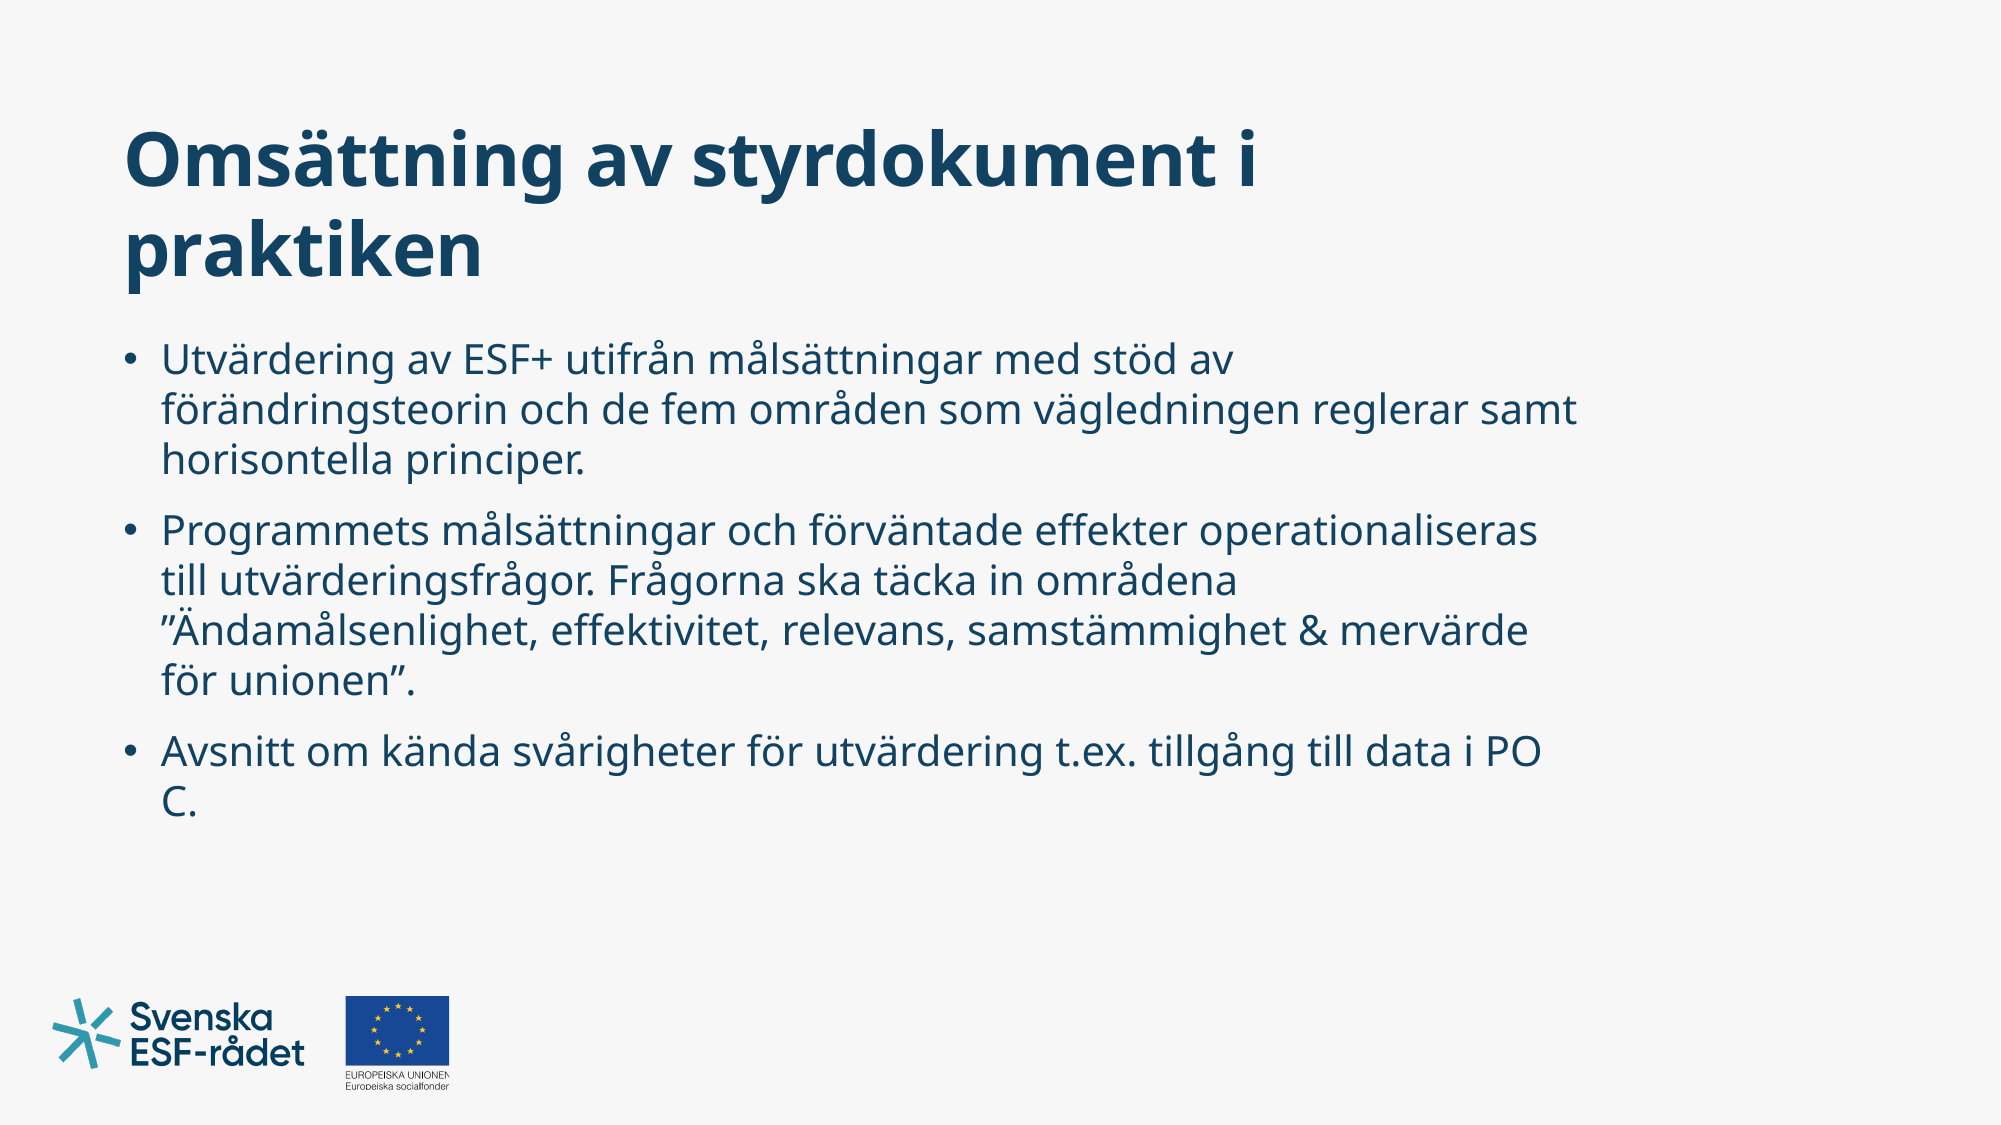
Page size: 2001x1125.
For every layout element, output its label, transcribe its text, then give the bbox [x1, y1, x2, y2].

list Utvärdering av ESF+ utifrån målsättningar med stöd av förändringsteorin och de fem områden som vägledningen reglerar samt horisontella principer. Programmets målsättningar och förväntade effekter operationaliseras till utvärderingsfrågor. Frågorna ska täcka in områdena ”Ändamålsenlighet, effektivitet, relevans, samstämmighet & mervärde för unionen”. Avsnitt om kända svårigheter för utvärdering t.ex. tillgång till data i PO C. [108, 325, 1604, 924]
picture [51, 998, 305, 1069]
title Omsättning av styrdokument i praktiken [108, 92, 1604, 310]
